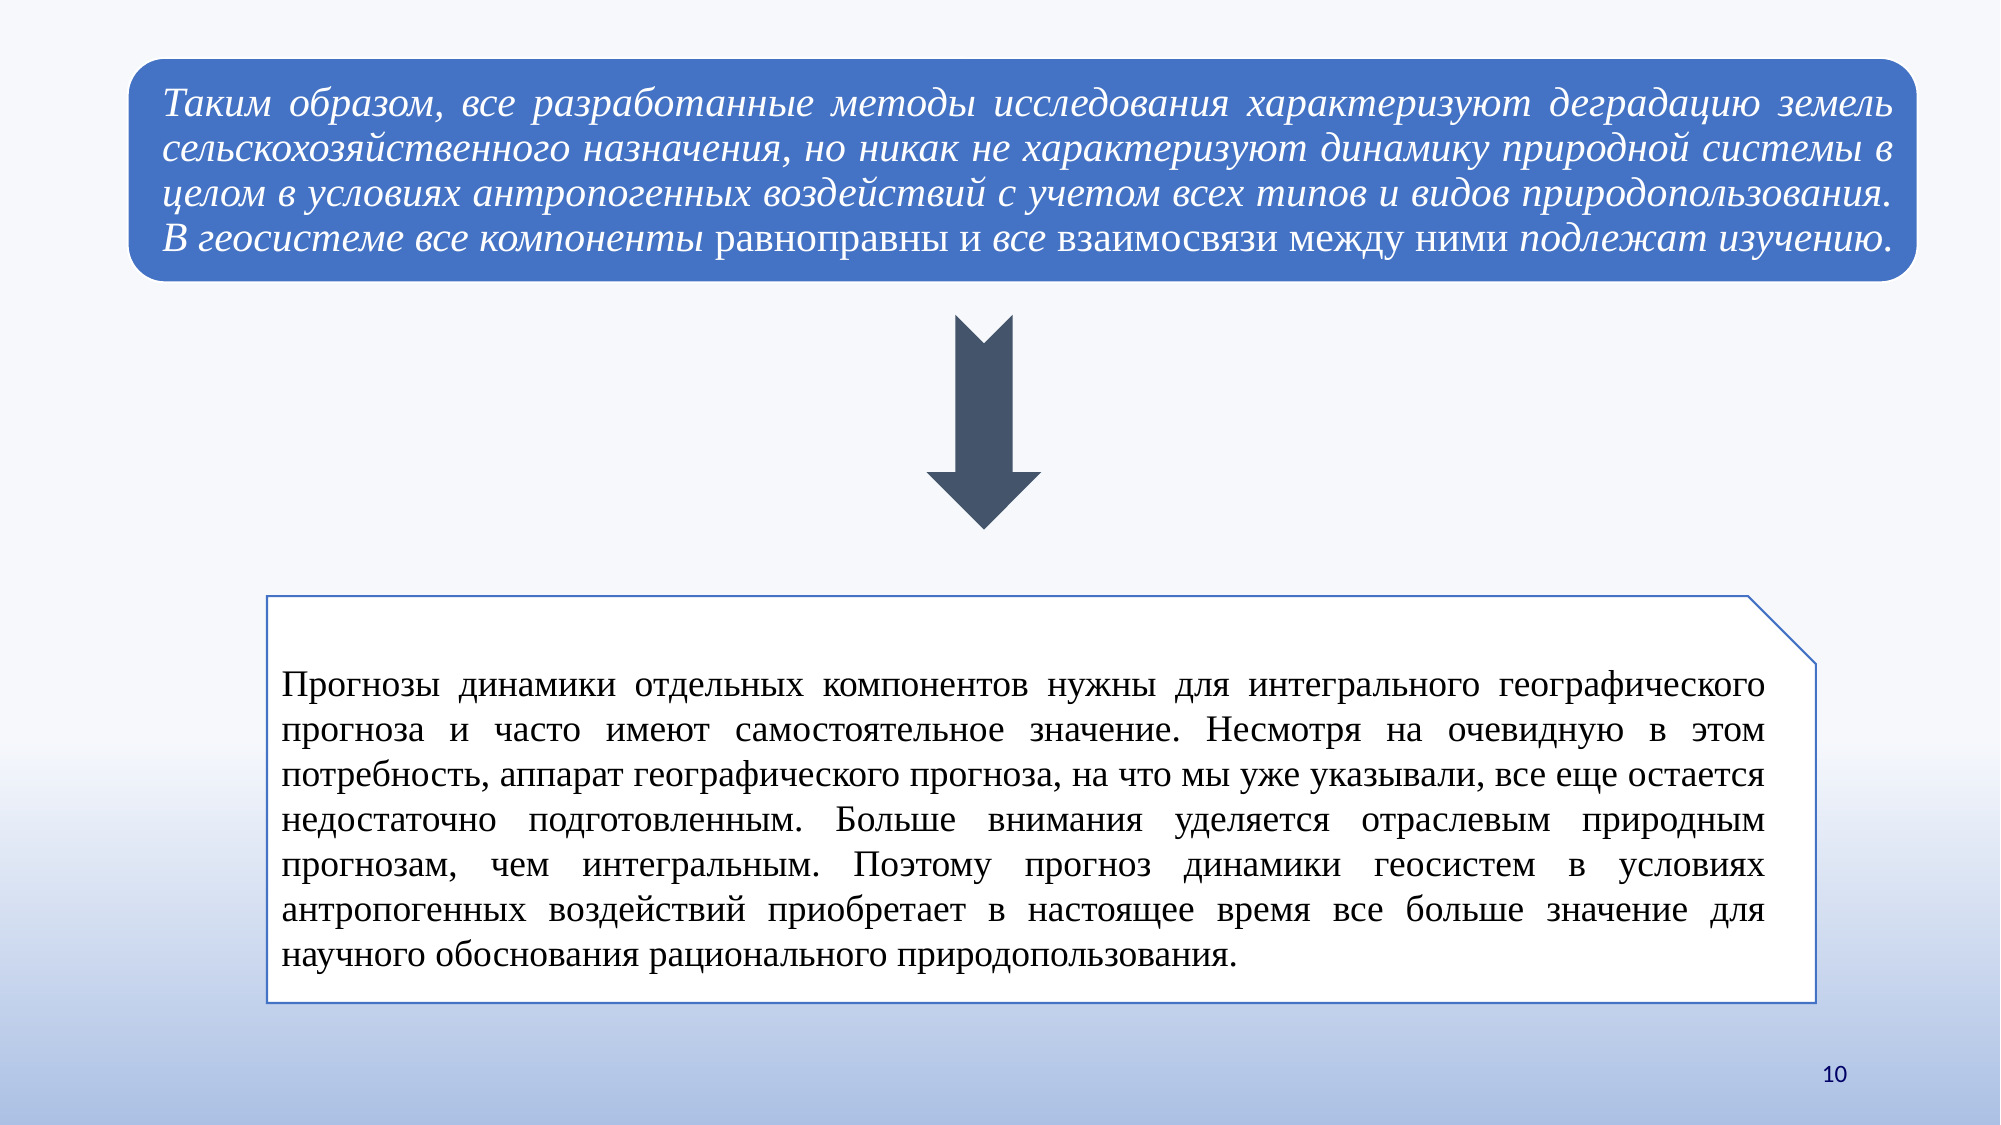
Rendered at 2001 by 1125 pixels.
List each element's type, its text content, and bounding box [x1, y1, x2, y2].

text_box [926, 314, 1042, 530]
slide_number 10 [1412, 1042, 1863, 1103]
text_box Прогнозы динамики отдельных компонентов нужны для интегрального географического прогноза и часто имеют самостоятельное значение. Несмотря на очевидную в этом потребность, аппарат географического прогноза, на что мы уже указывали, все еще остается недостаточно подготовленным. Больше внимания уделяется отраслевым природным прогнозам, чем интегральным. Поэтому прогноз динамики геосистем в условиях антропогенных воздействий приобретает в настоящее время все больше значение для научного обоснования рационального природопользования. [265, 595, 1817, 1005]
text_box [127, 29, 1918, 312]
